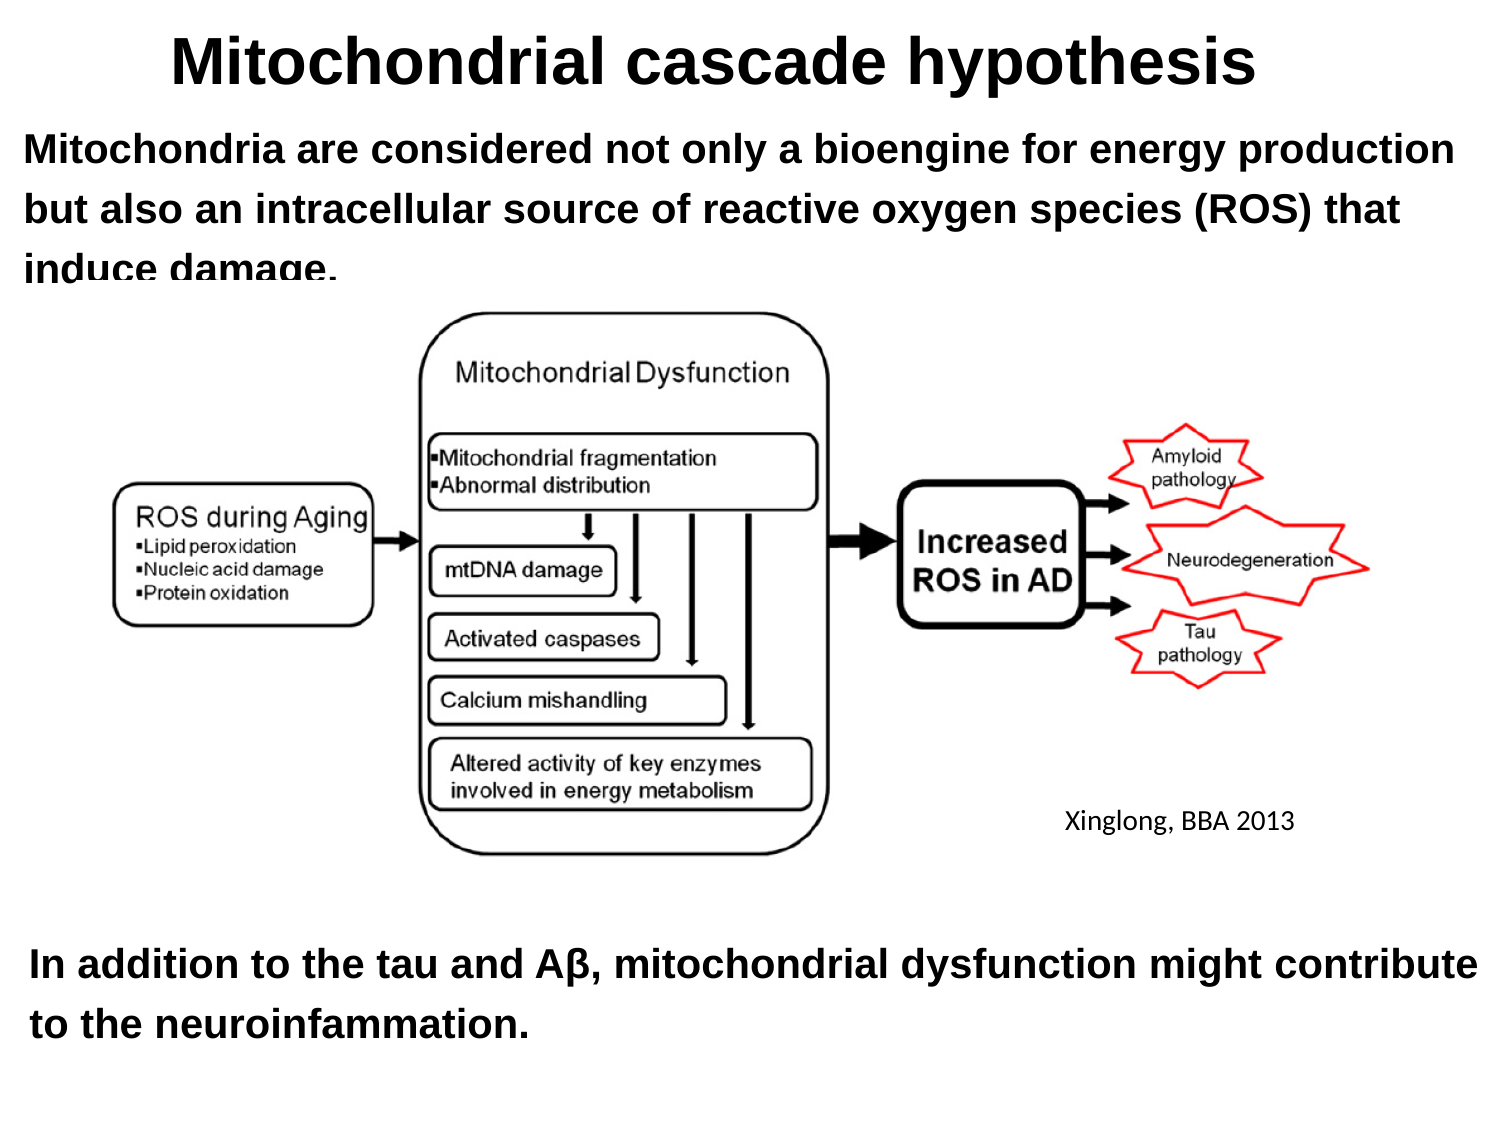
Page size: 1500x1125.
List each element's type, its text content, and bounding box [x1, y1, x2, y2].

text_box Mitochondrial cascade hypothesis [112, 10, 1317, 104]
picture [76, 279, 1384, 871]
text_box Mitochondria are considered not only a bioengine for energy production but also an intracellular source of reactive oxygen species (ROS) that induce damage. [0, 104, 1500, 299]
text_box In addition to the tau and Aβ, mitochondrial dysfunction might contribute to the neuroinfammation. [0, 919, 1500, 1054]
